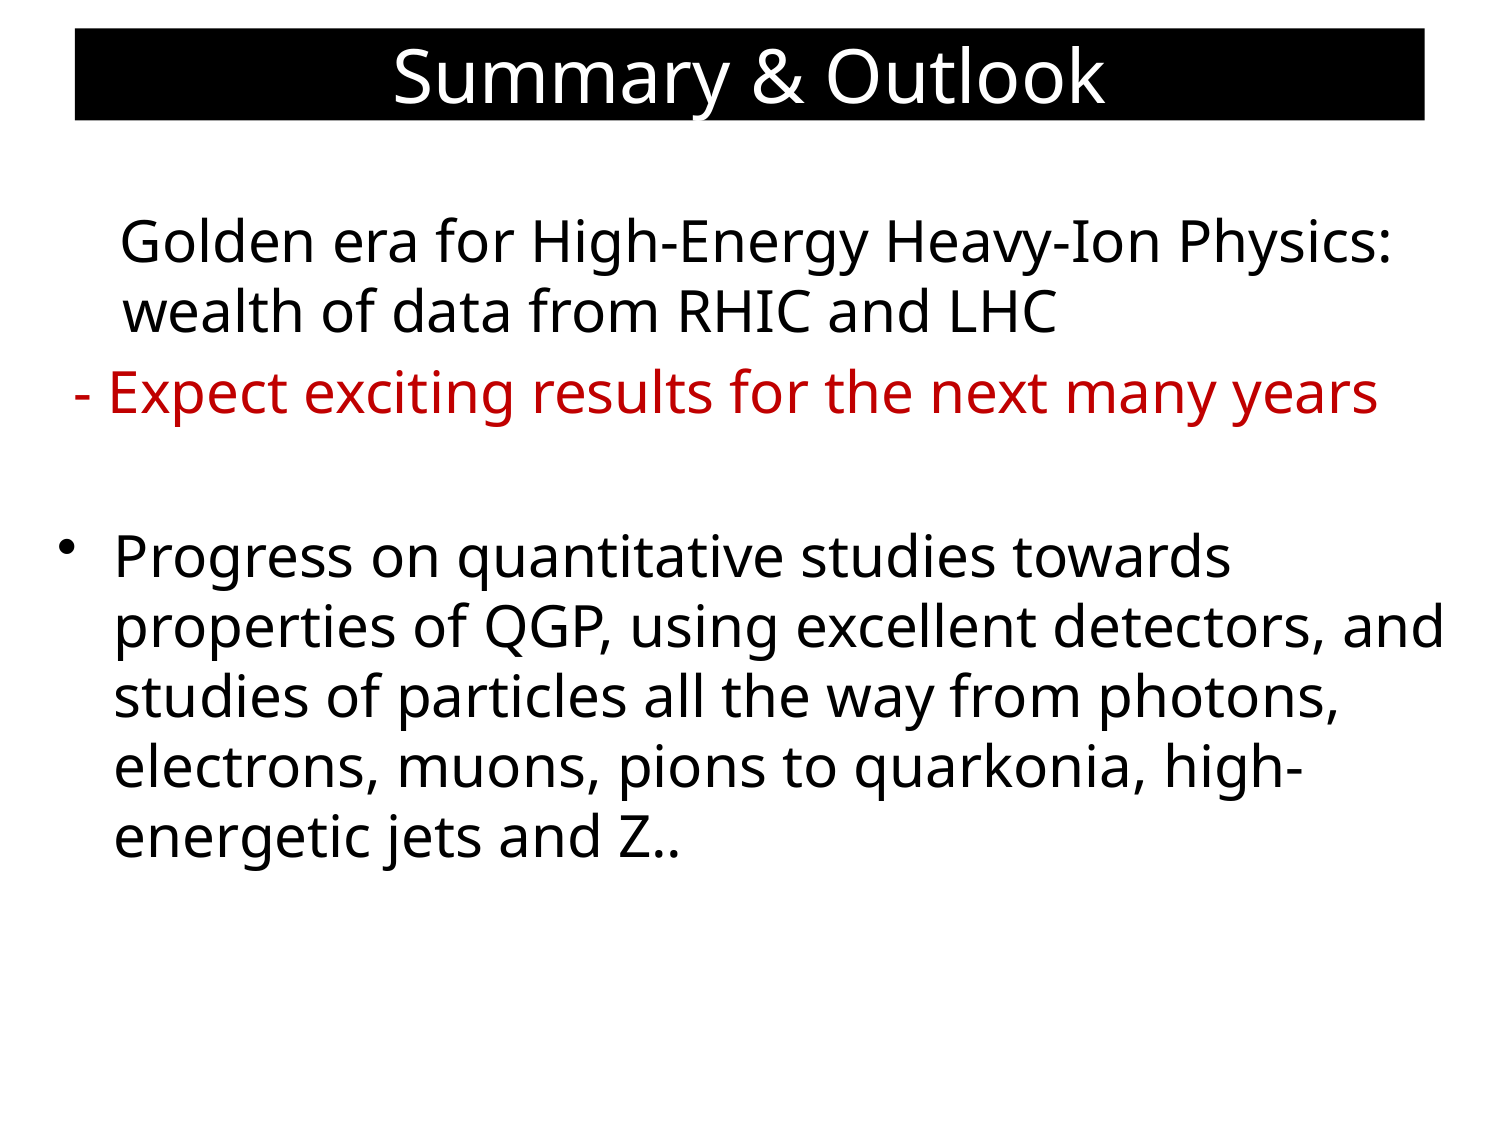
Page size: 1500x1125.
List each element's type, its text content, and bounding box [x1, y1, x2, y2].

list Golden era for High-Energy Heavy-Ion Physics: wealth of data from RHIC and LHC - Expect exciting results for the next many years Progress on quantitative studies towards properties of QGP, using excellent detectors, and studies of particles all the way from photons, electrons, muons, pions to quarkonia, high-energetic jets and Z.. [42, 134, 1472, 985]
title Summary & Outlook [74, 28, 1425, 121]
